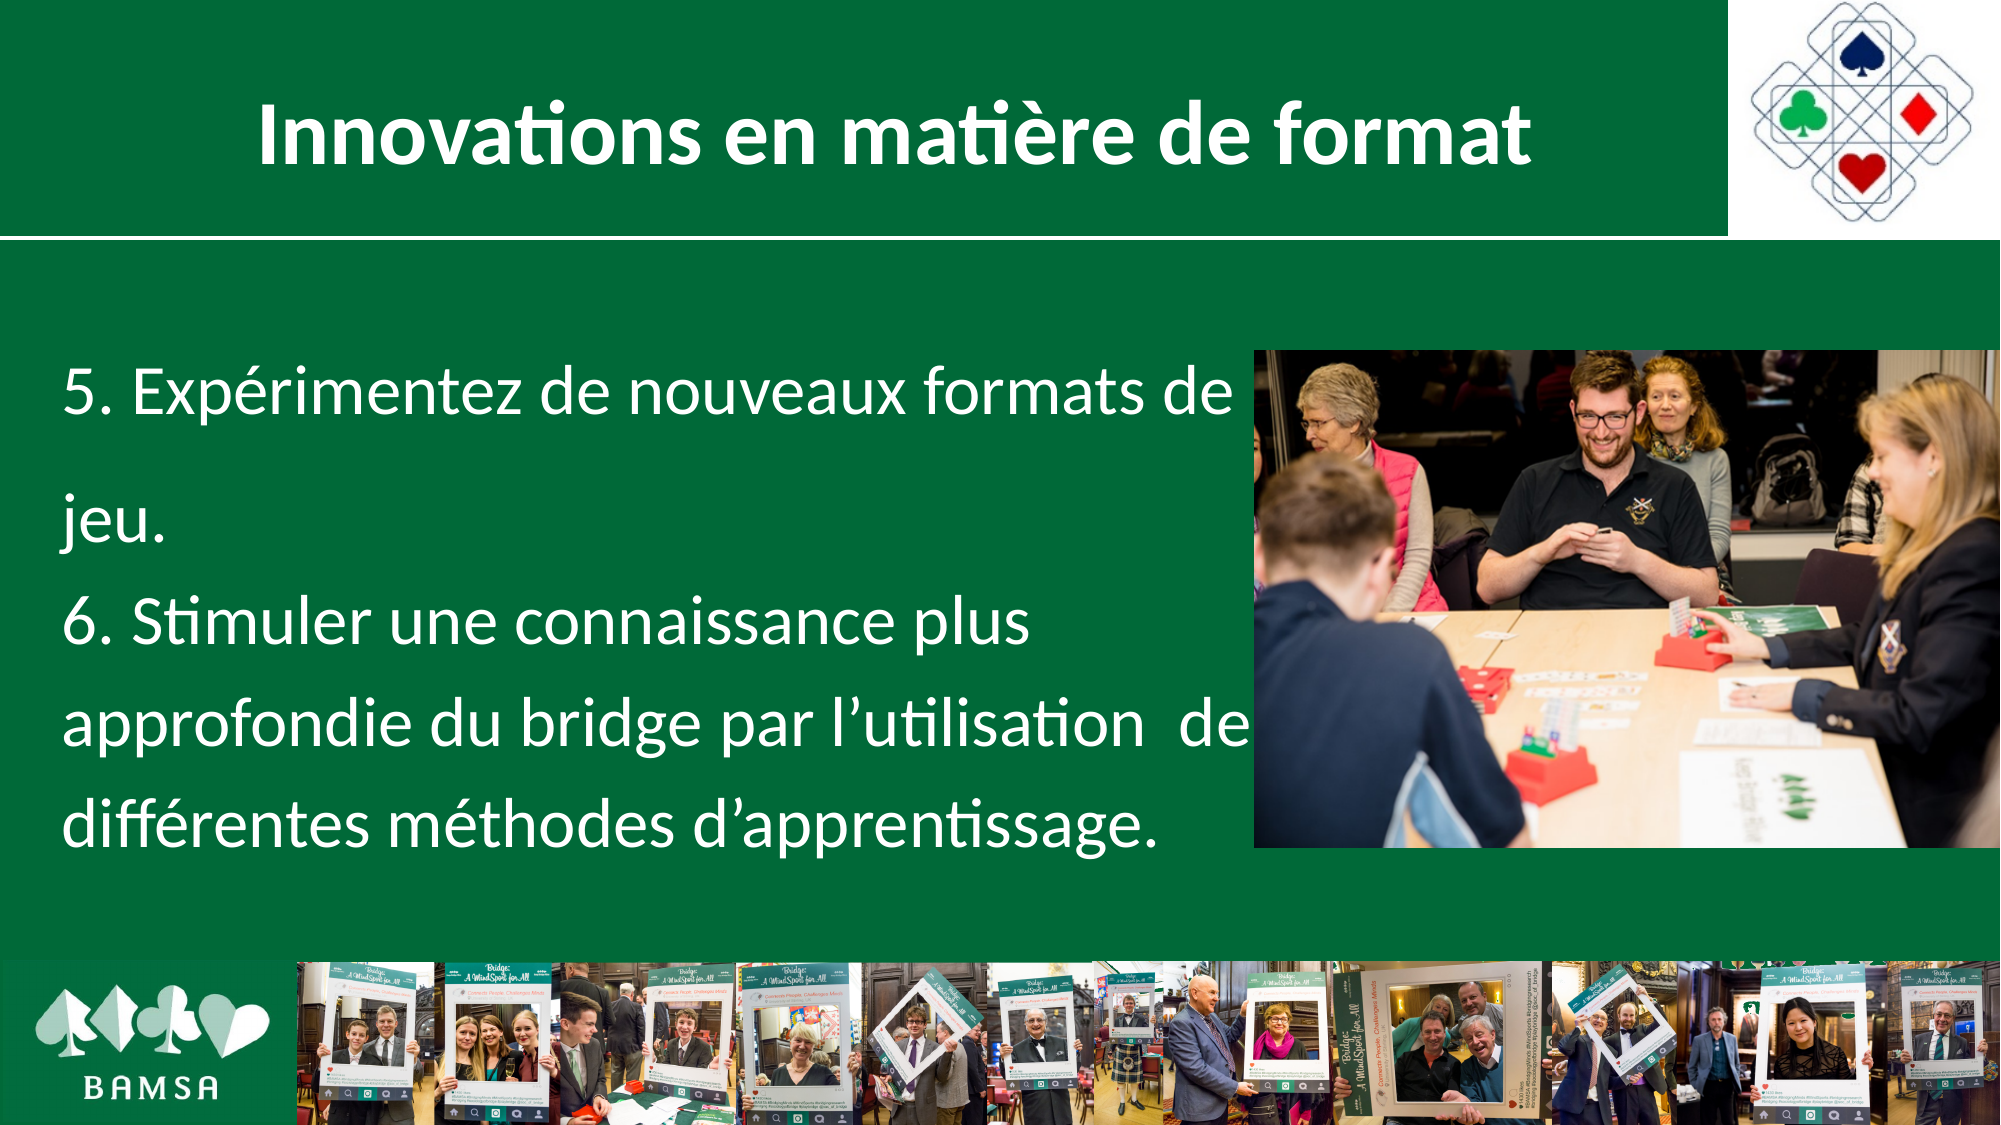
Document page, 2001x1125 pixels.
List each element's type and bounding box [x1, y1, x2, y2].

picture [3, 960, 2000, 1125]
list [0, 239, 2000, 1125]
picture [1728, 0, 2000, 239]
picture [1254, 350, 2000, 849]
list [0, 0, 1728, 238]
